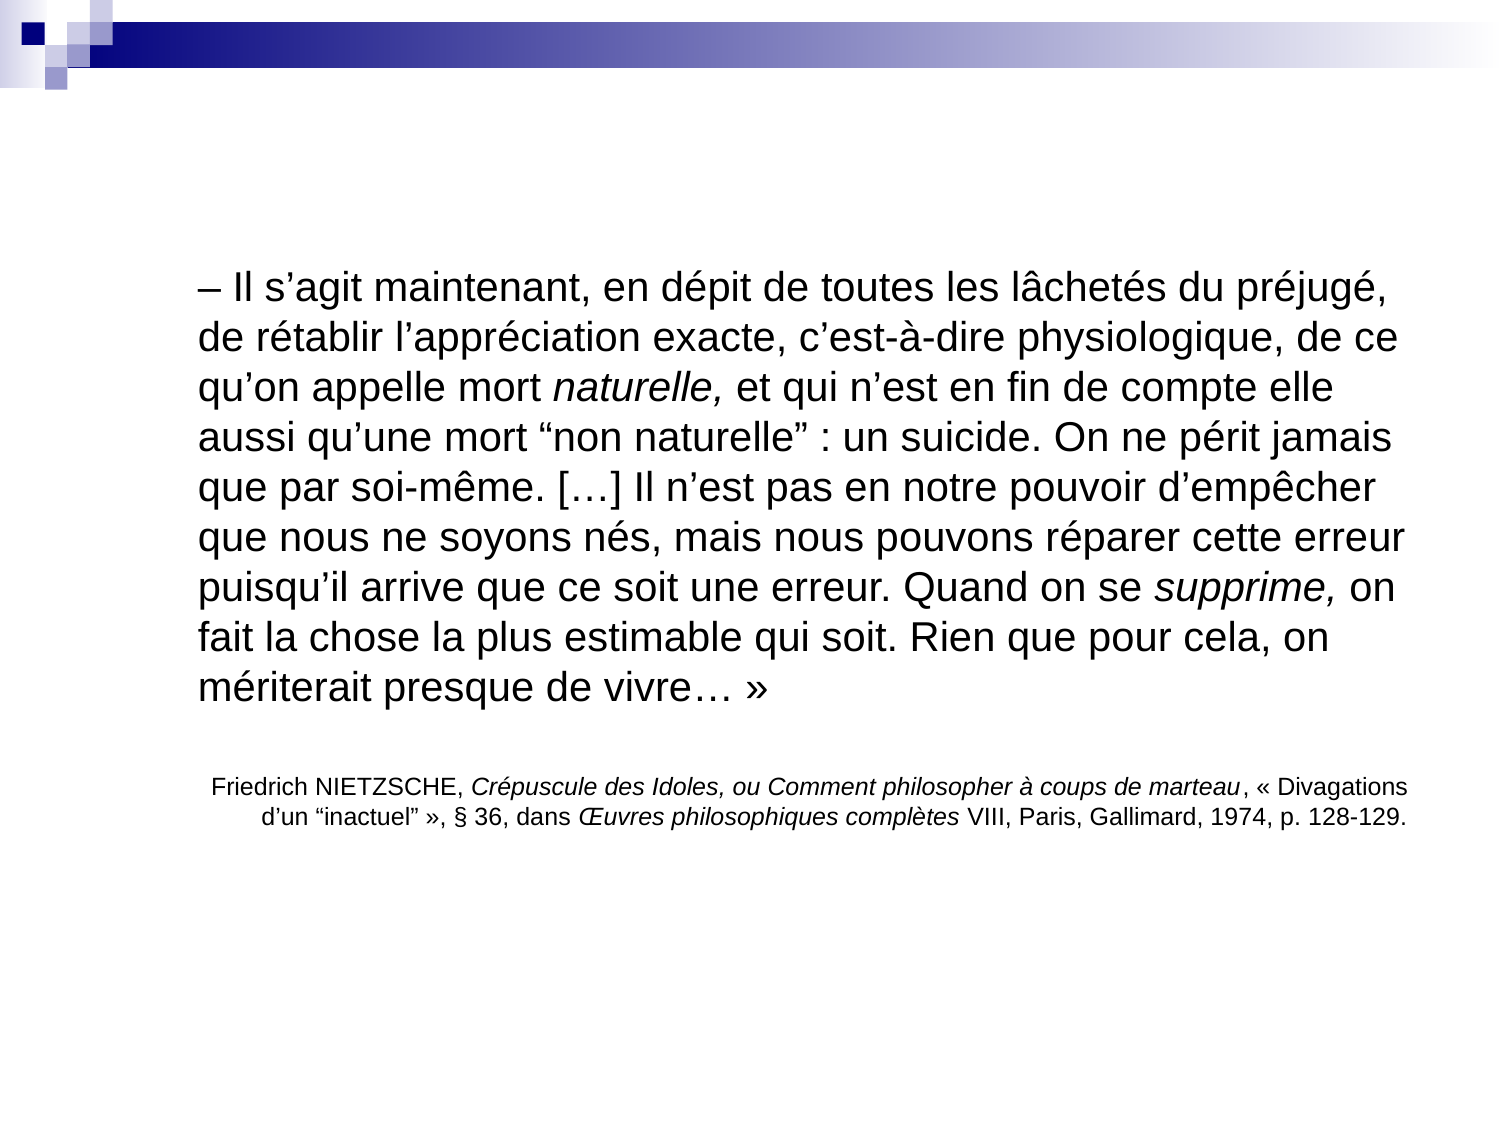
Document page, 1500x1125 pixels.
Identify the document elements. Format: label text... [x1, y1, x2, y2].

text_box – Il s’agit maintenant, en dépit de toutes les lâchetés du pré­jugé, de rétablir l’appréciation exacte, c’est-à-dire physio­logique, de ce qu’on appelle mort naturelle, et qui n’est en fin de compte elle aussi qu’une mort “non naturelle” : un suicide. On ne périt jamais que par soi-même. […] Il n’est pas en notre pouvoir d’empêcher que nous ne soyons nés, mais nous pouvons réparer cette erreur puisqu’il arrive que ce soit une erreur. Quand on se supprime, on fait la chose la plus estimable qui soit. Rien que pour cela, on mériterait presque de vivre… » Friedrich Nietzsche, Crépuscule des Idoles, ou Comment philosopher à coups de marteau, « Divagations d’un “inactuel” », § 36, dans Œuvres philosophiques complètes VIII, Paris, Gallimard, 1974, p. 128-129. [183, 252, 1424, 873]
